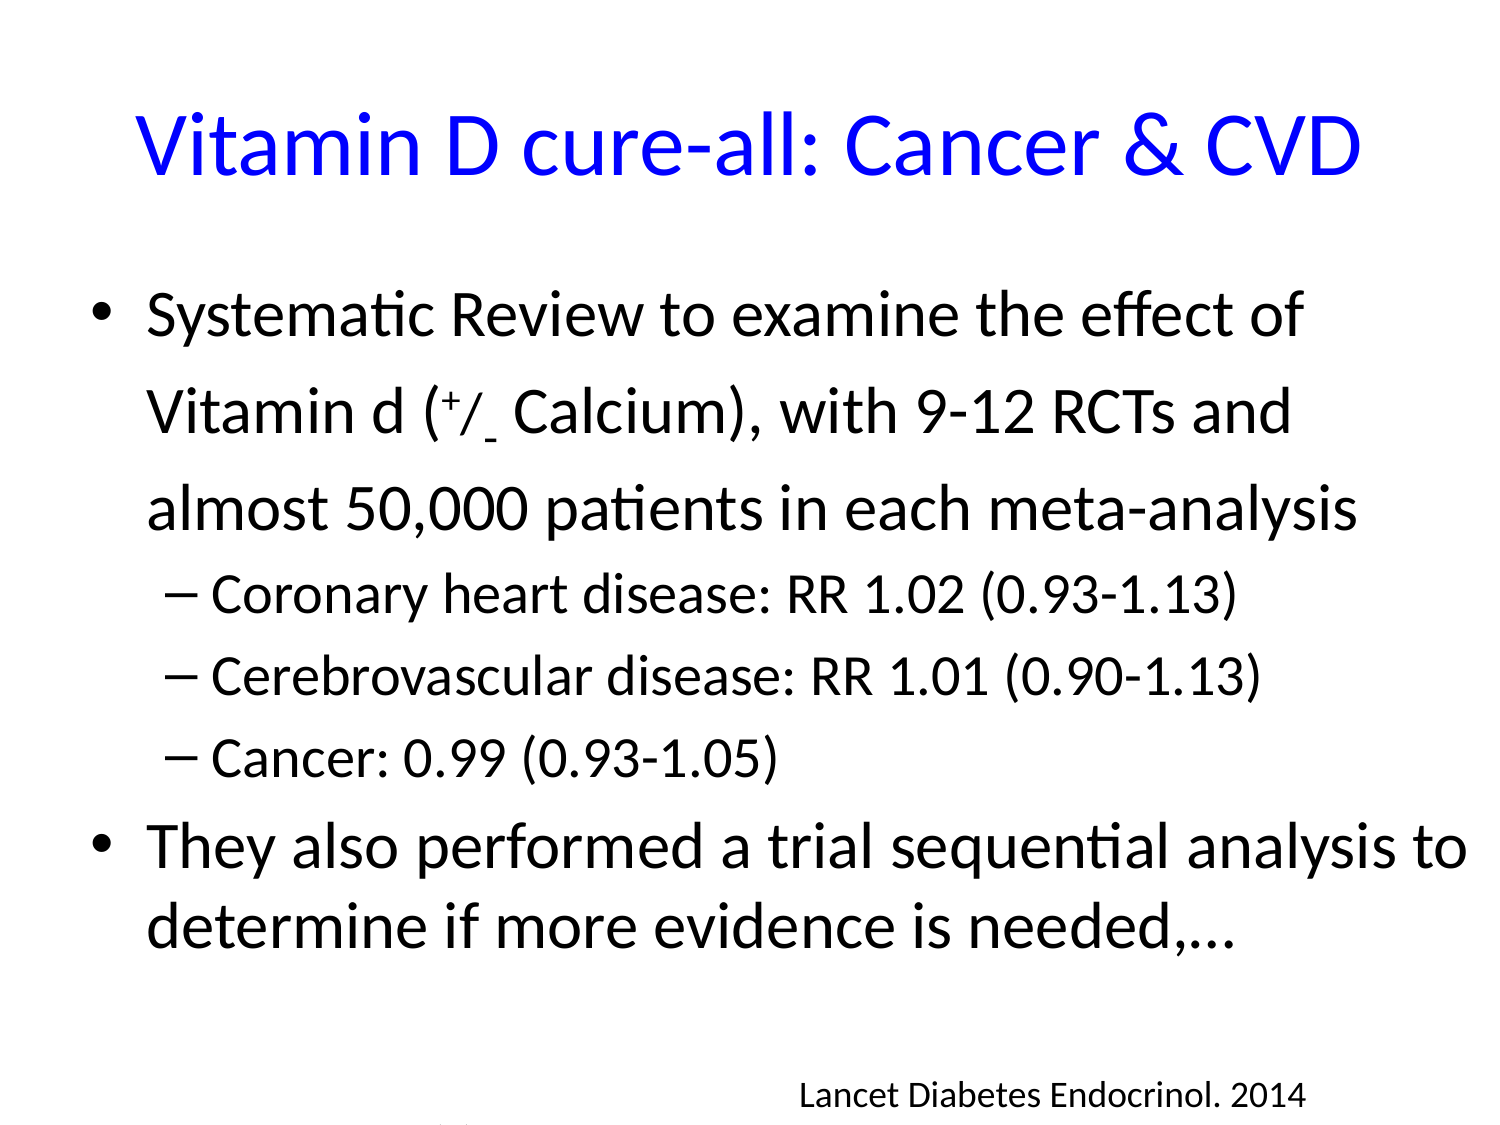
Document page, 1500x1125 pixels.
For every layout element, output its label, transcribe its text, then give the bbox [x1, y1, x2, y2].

list Systematic Review to examine the effect of Vitamin d (+/- Calcium), with 9-12 RCTs and almost 50,000 patients in each meta-analysis Coronary heart disease: RR 1.02 (0.93-1.13) Cerebrovascular disease: RR 1.01 (0.90-1.13) Cancer: 0.99 (0.93-1.05) They also performed a trial sequential analysis to determine if more evidence is needed,… [75, 262, 1500, 1005]
title Vitamin D cure-all: Cancer & CVD [75, 45, 1425, 233]
text_box Lancet Diabetes Endocrinol. 2014 Apr;2(4):307-20. [334, 1062, 1500, 1125]
